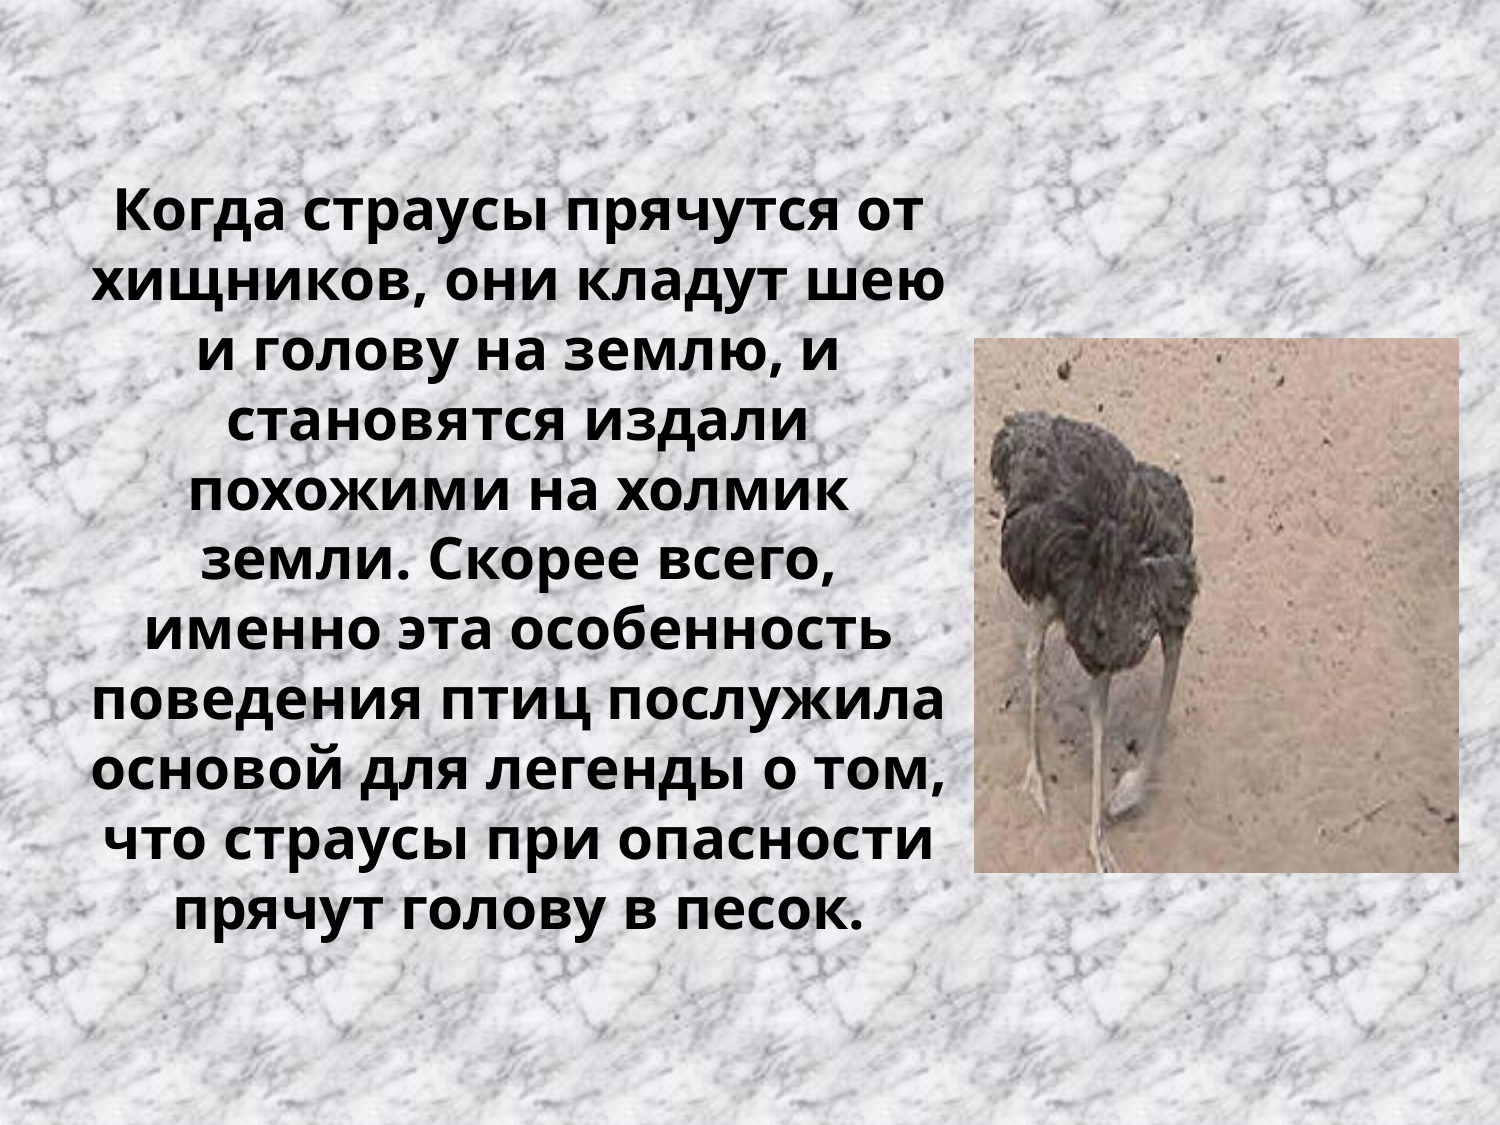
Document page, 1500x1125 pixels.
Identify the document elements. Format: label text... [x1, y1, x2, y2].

picture [0, 0, 1500, 1125]
title Когда страусы прячутся от хищников, они кладут шею и голову на землю, и становятся издали похожими на холмик земли. Скорее всего, именно эта особенность поведения птиц послужила основой для легенды о том, что страусы при опасности прячут голову в песок. [75, 54, 963, 1059]
